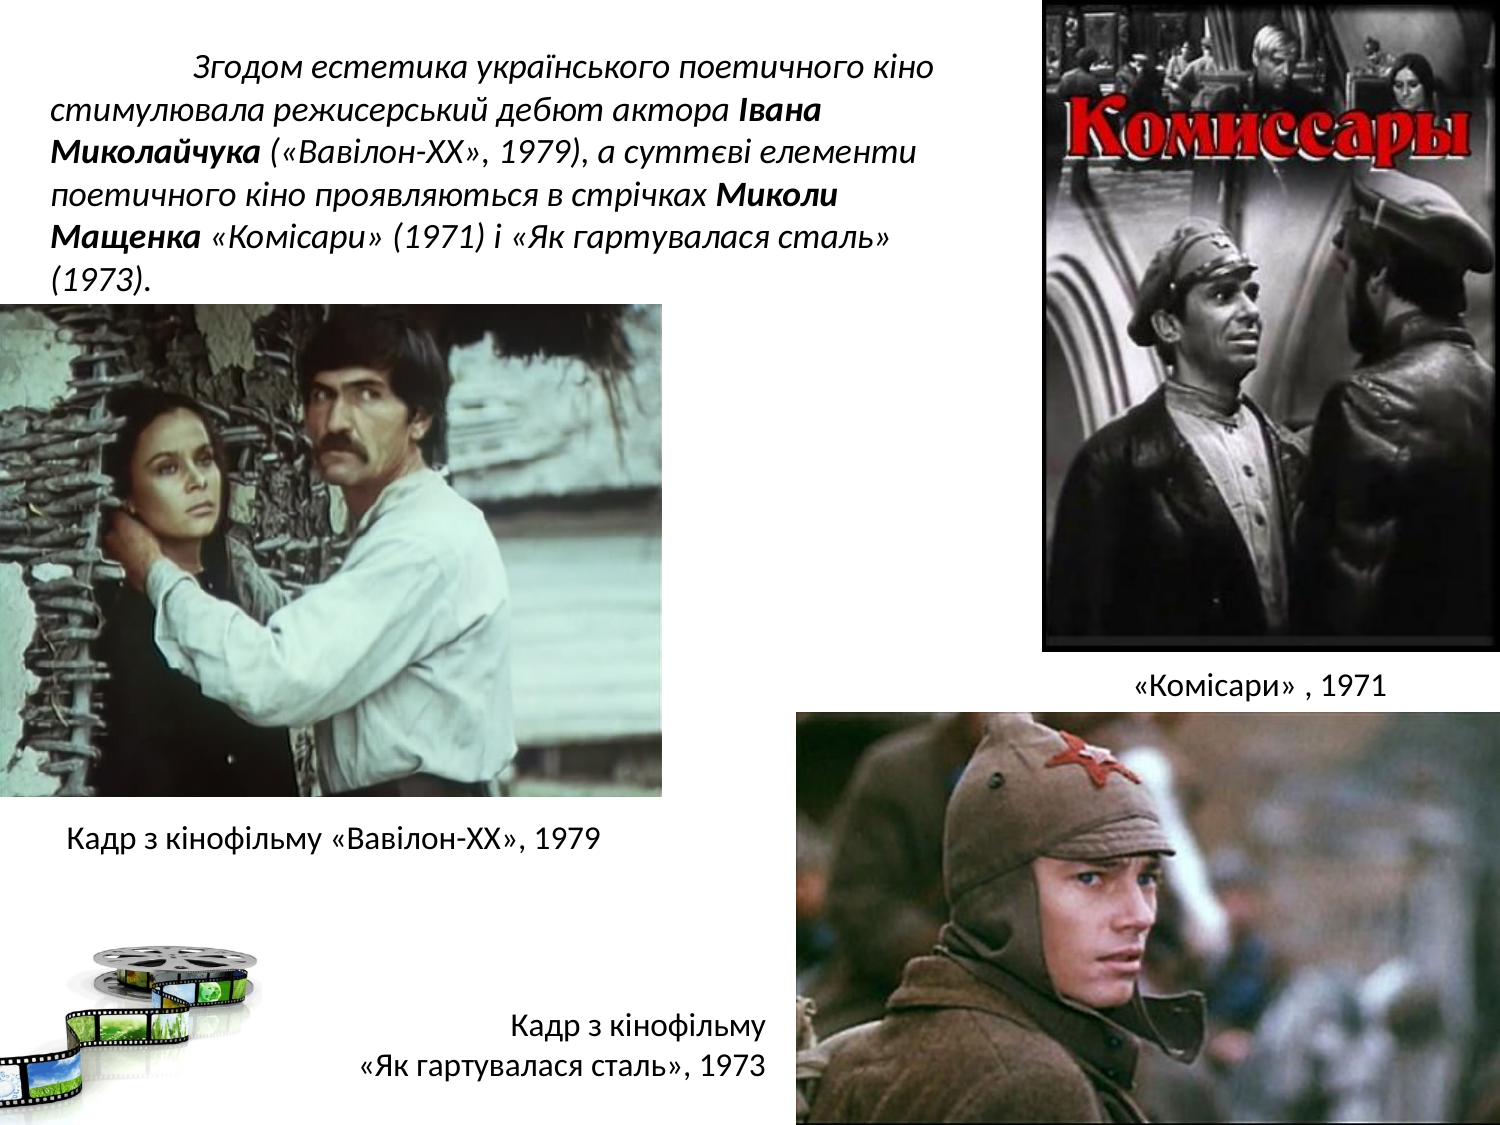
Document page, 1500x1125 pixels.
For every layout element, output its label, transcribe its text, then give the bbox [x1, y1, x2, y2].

text_box Кадр з кінофільму «Як гартувалася сталь», 1973 [316, 996, 781, 1091]
picture [1042, 0, 1500, 652]
text_box «Комісари» , 1971 [1019, 656, 1500, 711]
picture [796, 711, 1500, 1125]
list Згодом естетика українського поетичного кіно стимулювала режисерський дебют актора Івана Миколайчука («Вавілон-ХХ», 1979), а суттєві елементи поетичного кіно проявляються в стрічках Миколи Мащенка «Комісари» (1971) і «Як гартувалася сталь» (1973). [35, 35, 1008, 352]
picture [0, 928, 262, 1125]
text_box Кадр з кінофільму «Вавілон-ХХ», 1979 [0, 808, 668, 864]
picture [0, 304, 662, 797]
